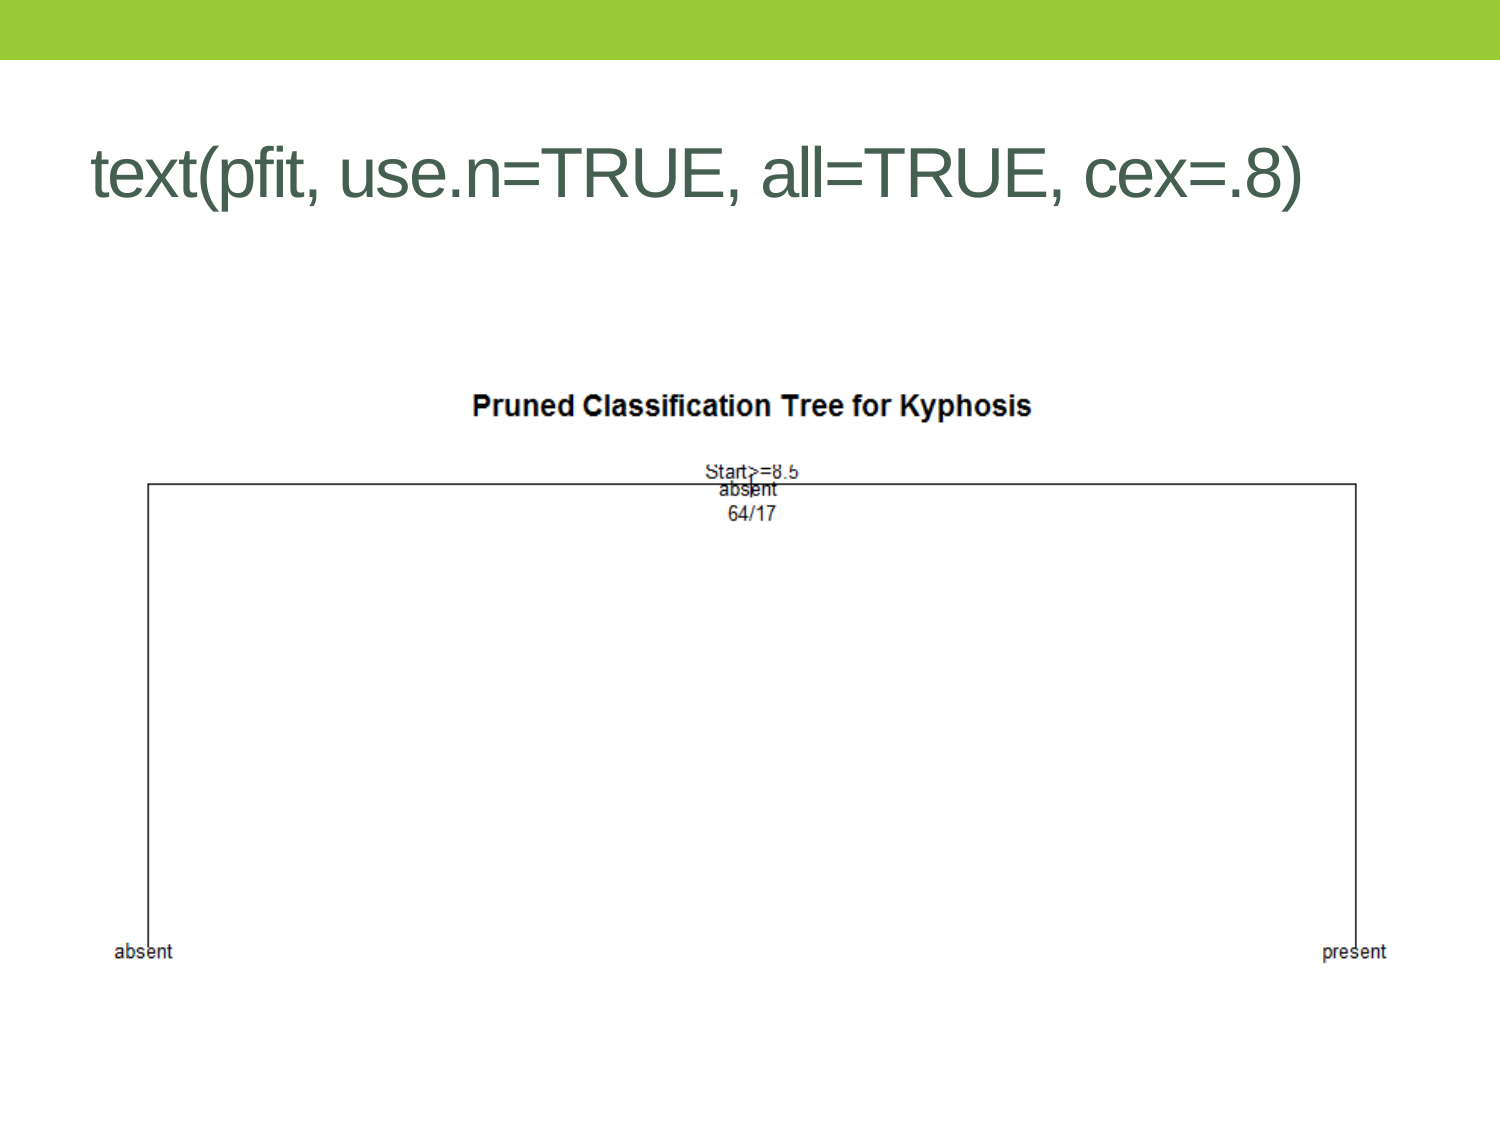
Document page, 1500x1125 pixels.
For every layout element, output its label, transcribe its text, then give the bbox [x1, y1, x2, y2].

title text(pfit, use.n=TRUE, all=TRUE, cex=.8) [75, 87, 1425, 250]
picture [74, 343, 1426, 1024]
